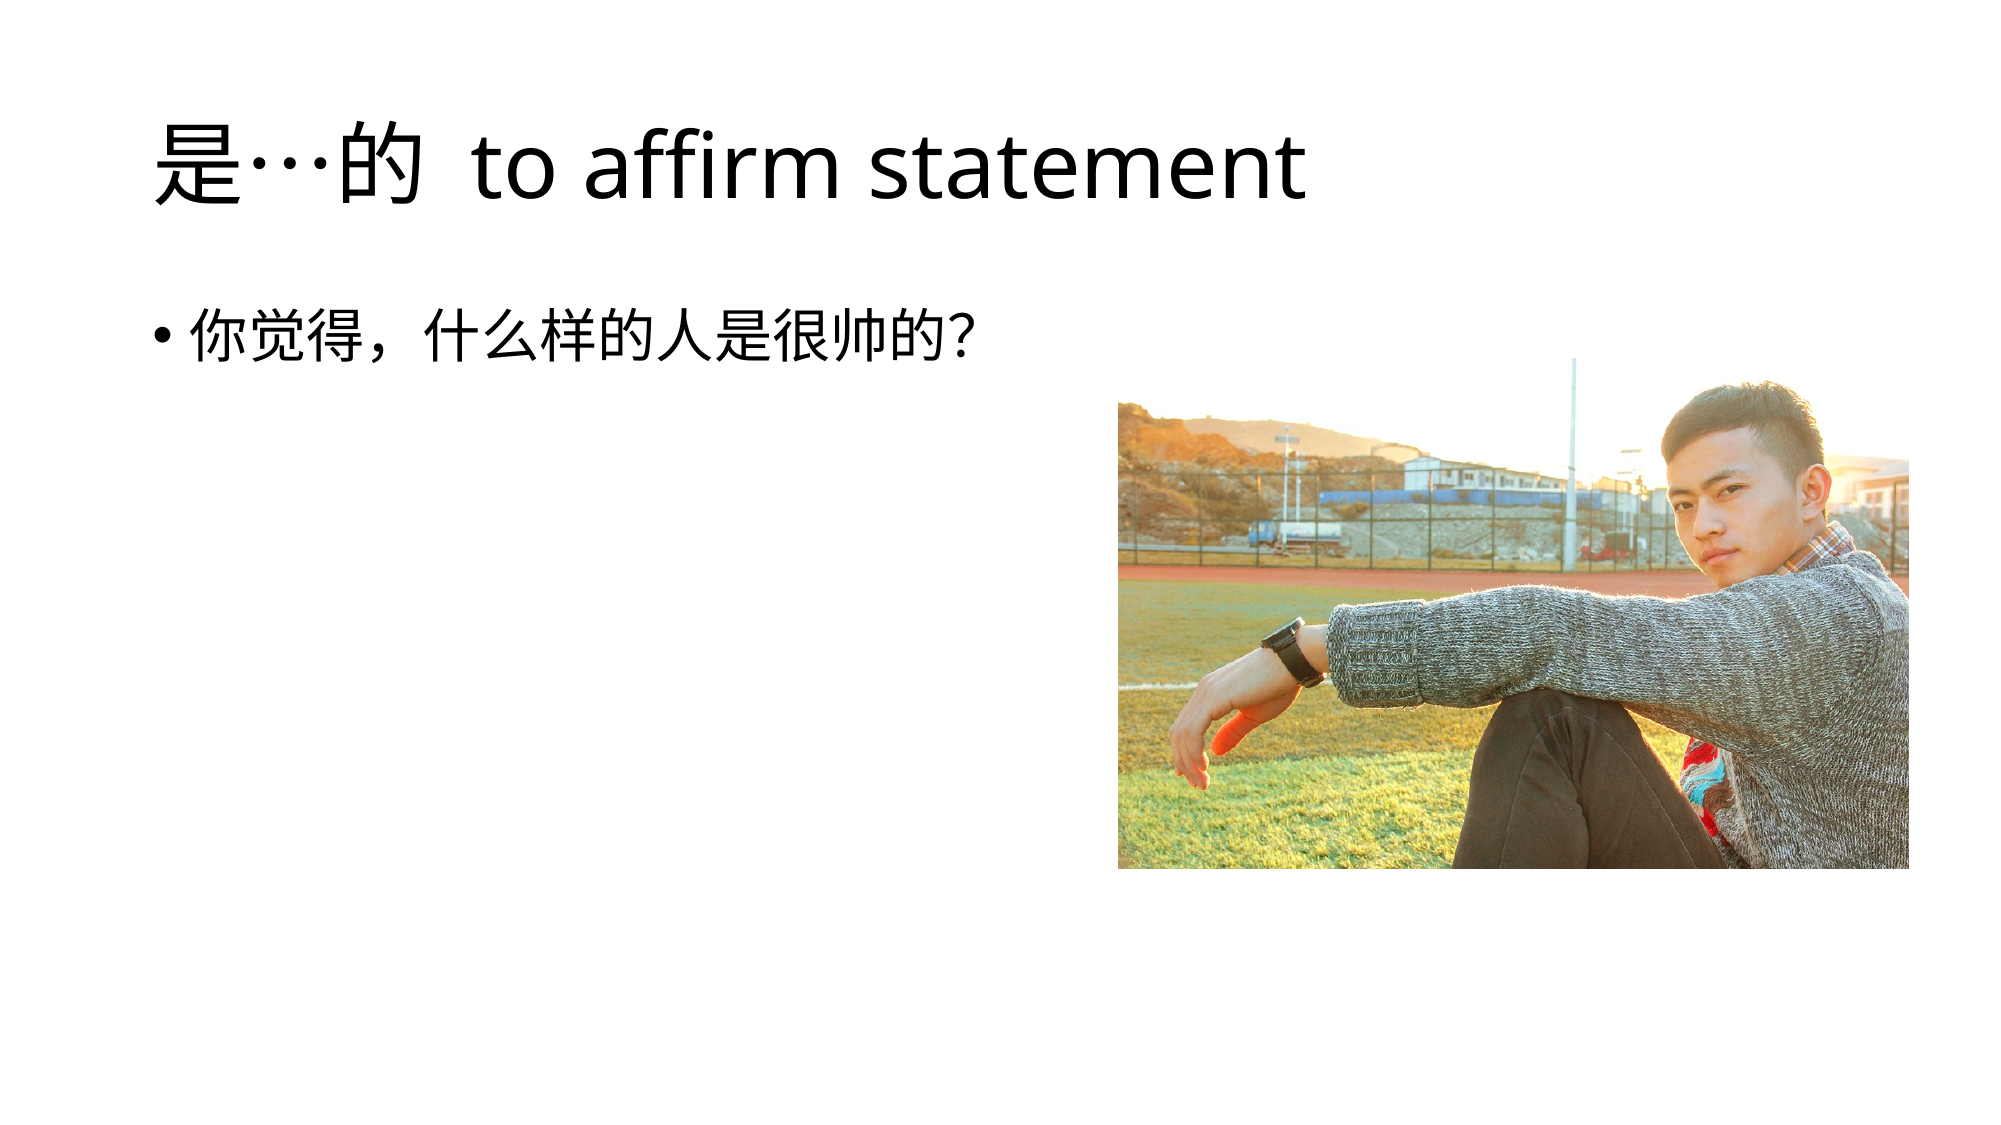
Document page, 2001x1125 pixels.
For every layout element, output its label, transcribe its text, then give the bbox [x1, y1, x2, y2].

title 是…的 to affirm statement [137, 59, 1863, 278]
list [1118, 358, 1909, 869]
list 你觉得，什么样的人是很帅的？ [137, 299, 988, 1014]
